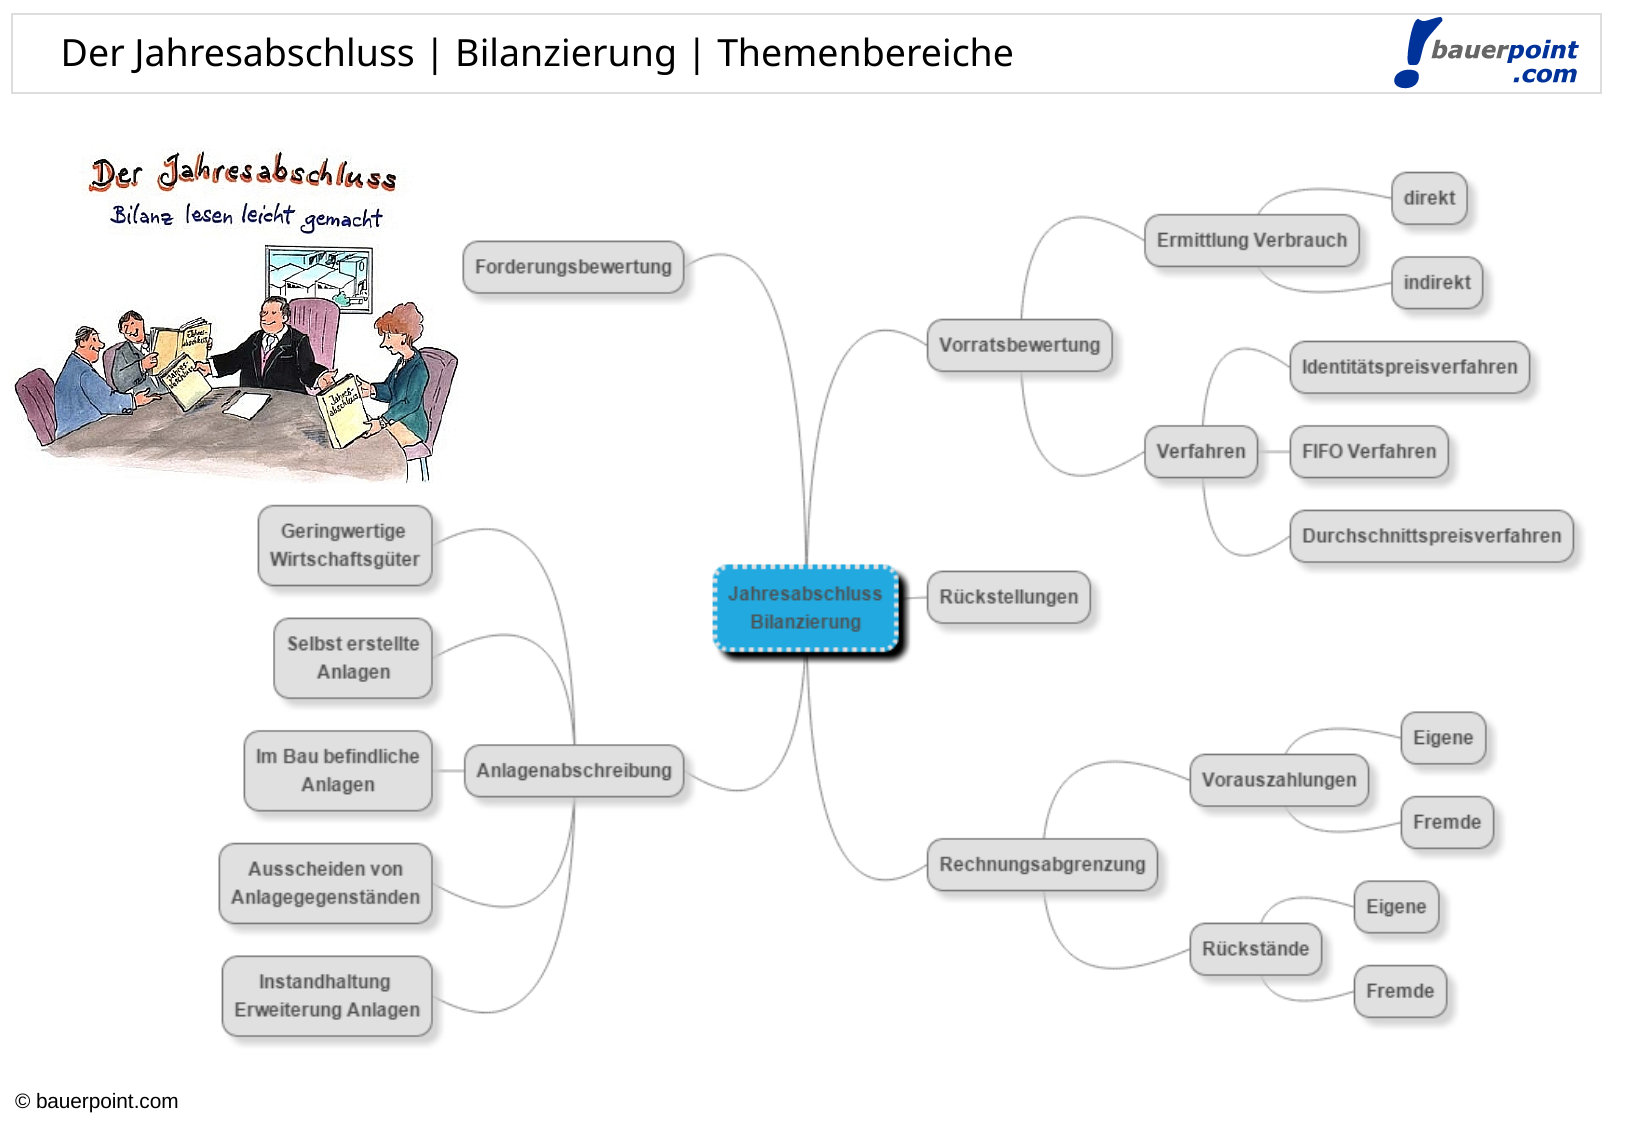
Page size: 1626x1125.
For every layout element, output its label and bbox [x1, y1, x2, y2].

picture [10, 146, 1612, 1059]
text_box [11, 13, 1602, 94]
